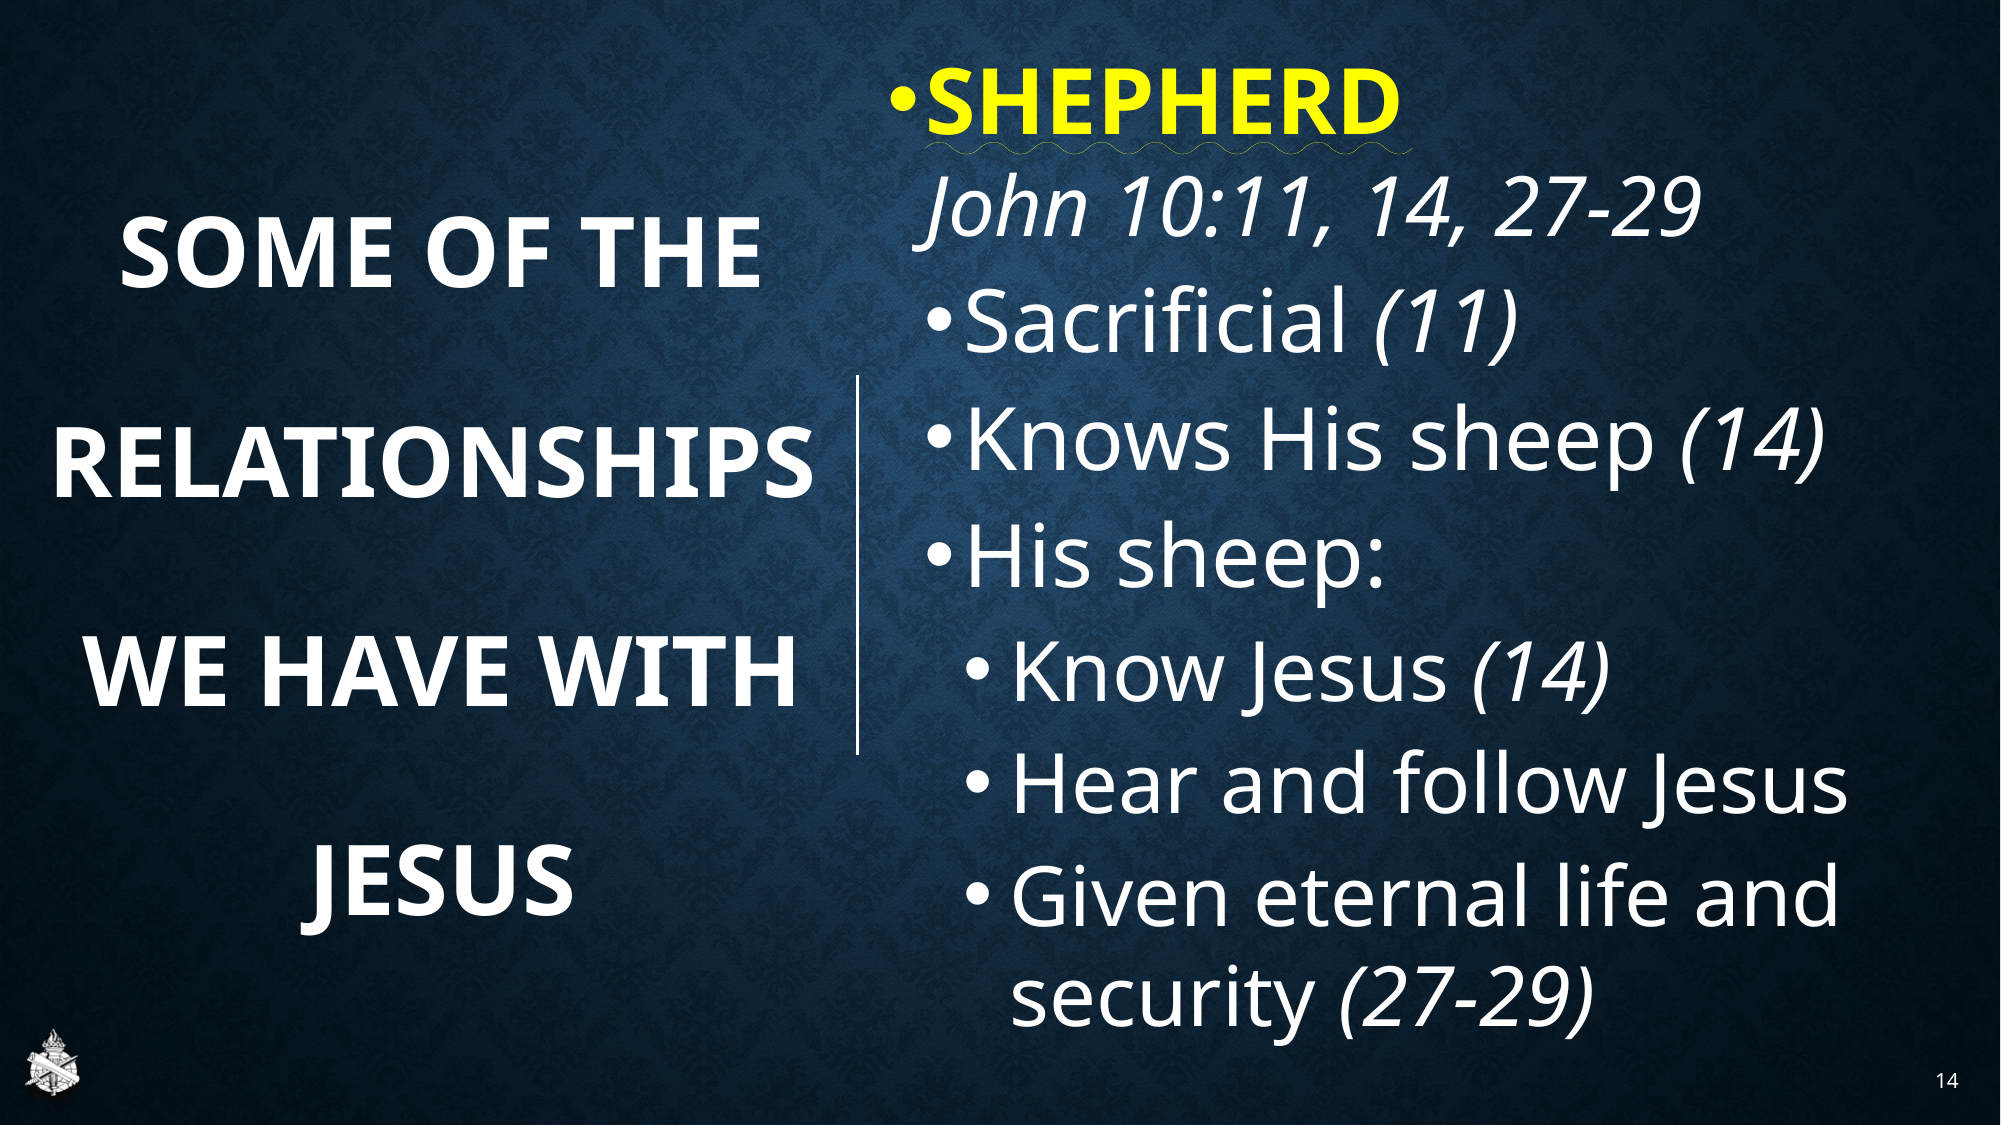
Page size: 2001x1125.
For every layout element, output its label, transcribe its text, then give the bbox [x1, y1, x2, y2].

slide_number 14 [1850, 1051, 1974, 1112]
list Shepherd John 10:11, 14, 27-29 Sacrificial (11) Knows His sheep (14) His sheep: Know Jesus (14) Hear and follow Jesus Given eternal life and security (27-29) [873, 35, 2000, 1112]
title Some Of The Relationships We Have With Jesus [26, 154, 859, 971]
picture [24, 1026, 82, 1098]
